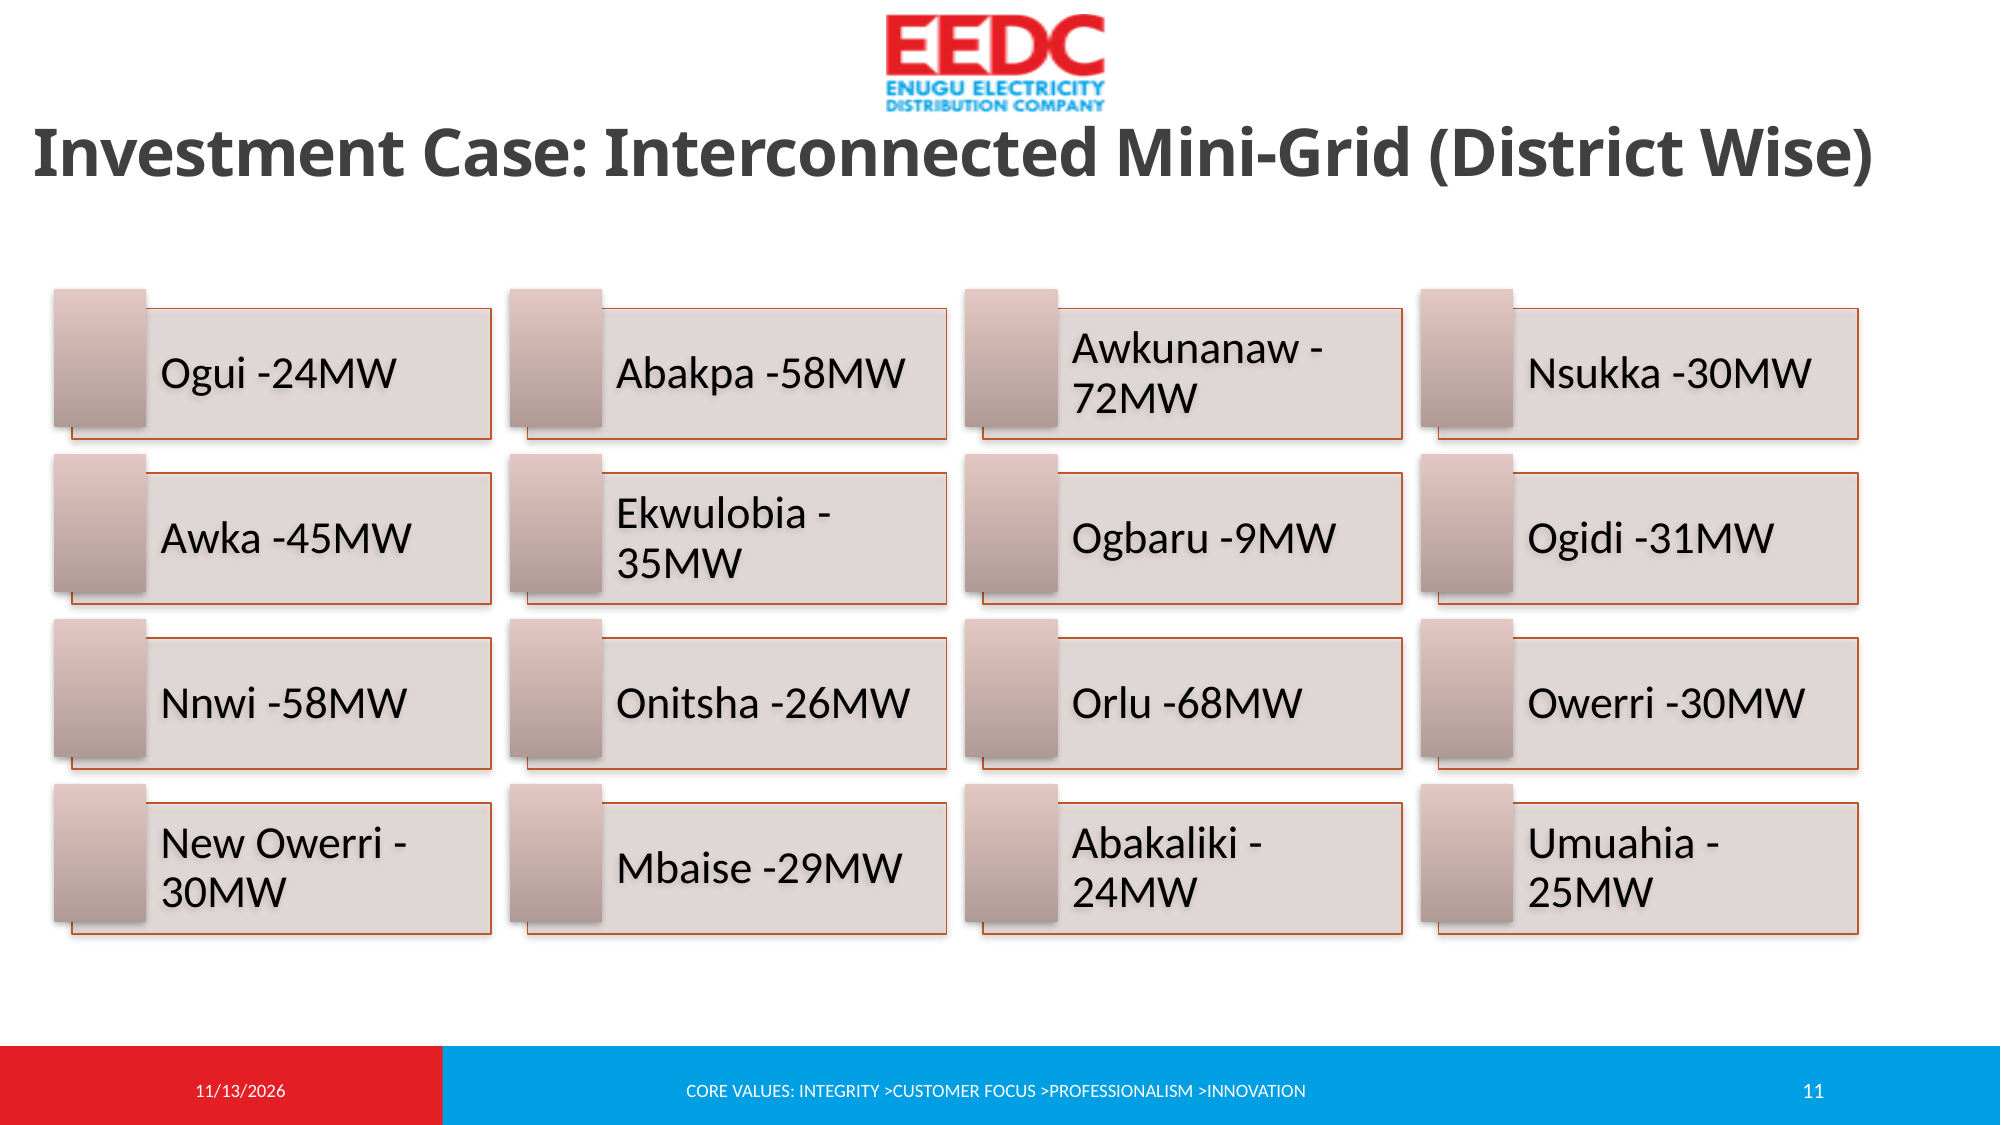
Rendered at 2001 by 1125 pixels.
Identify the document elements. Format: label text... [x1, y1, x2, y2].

picture [886, 14, 1113, 115]
picture [0, 1046, 442, 1125]
text_box Investment Case: Interconnected Mini-Grid (District Wise) [18, 115, 1901, 221]
footer CORE VALUES: INTEGRITY >CUSTOMER FOCUS >PROFESSIONALISM >INNOVATION [604, 1059, 1396, 1120]
slide_number 11 [1624, 1059, 1840, 1120]
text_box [53, 220, 1859, 1004]
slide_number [180, 1059, 586, 1120]
